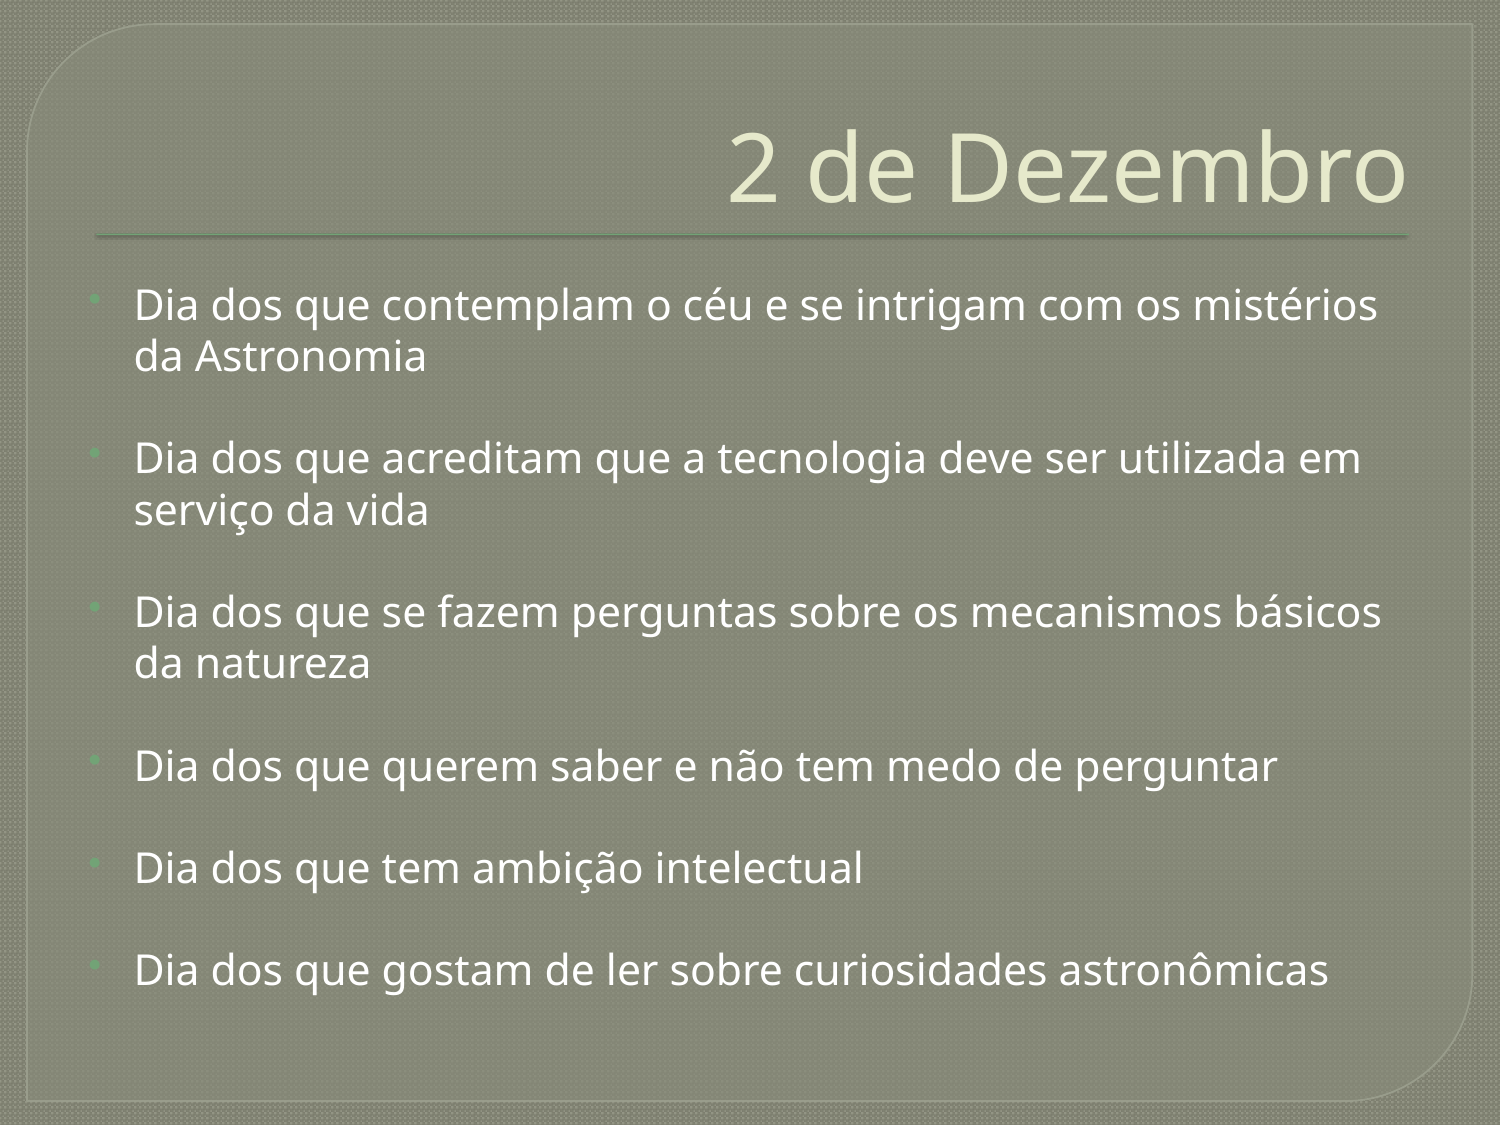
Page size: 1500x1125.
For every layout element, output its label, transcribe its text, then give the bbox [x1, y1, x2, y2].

list Dia dos que contemplam o céu e se intrigam com os mistérios da Astronomia Dia dos que acreditam que a tecnologia deve ser utilizada em serviço da vida Dia dos que se fazem perguntas sobre os mecanismos básicos da natureza Dia dos que querem saber e não tem medo de perguntar Dia dos que tem ambição intelectual Dia dos que gostam de ler sobre curiosidades astronômicas [75, 270, 1425, 1013]
title 2 de Dezembro [75, 41, 1425, 230]
